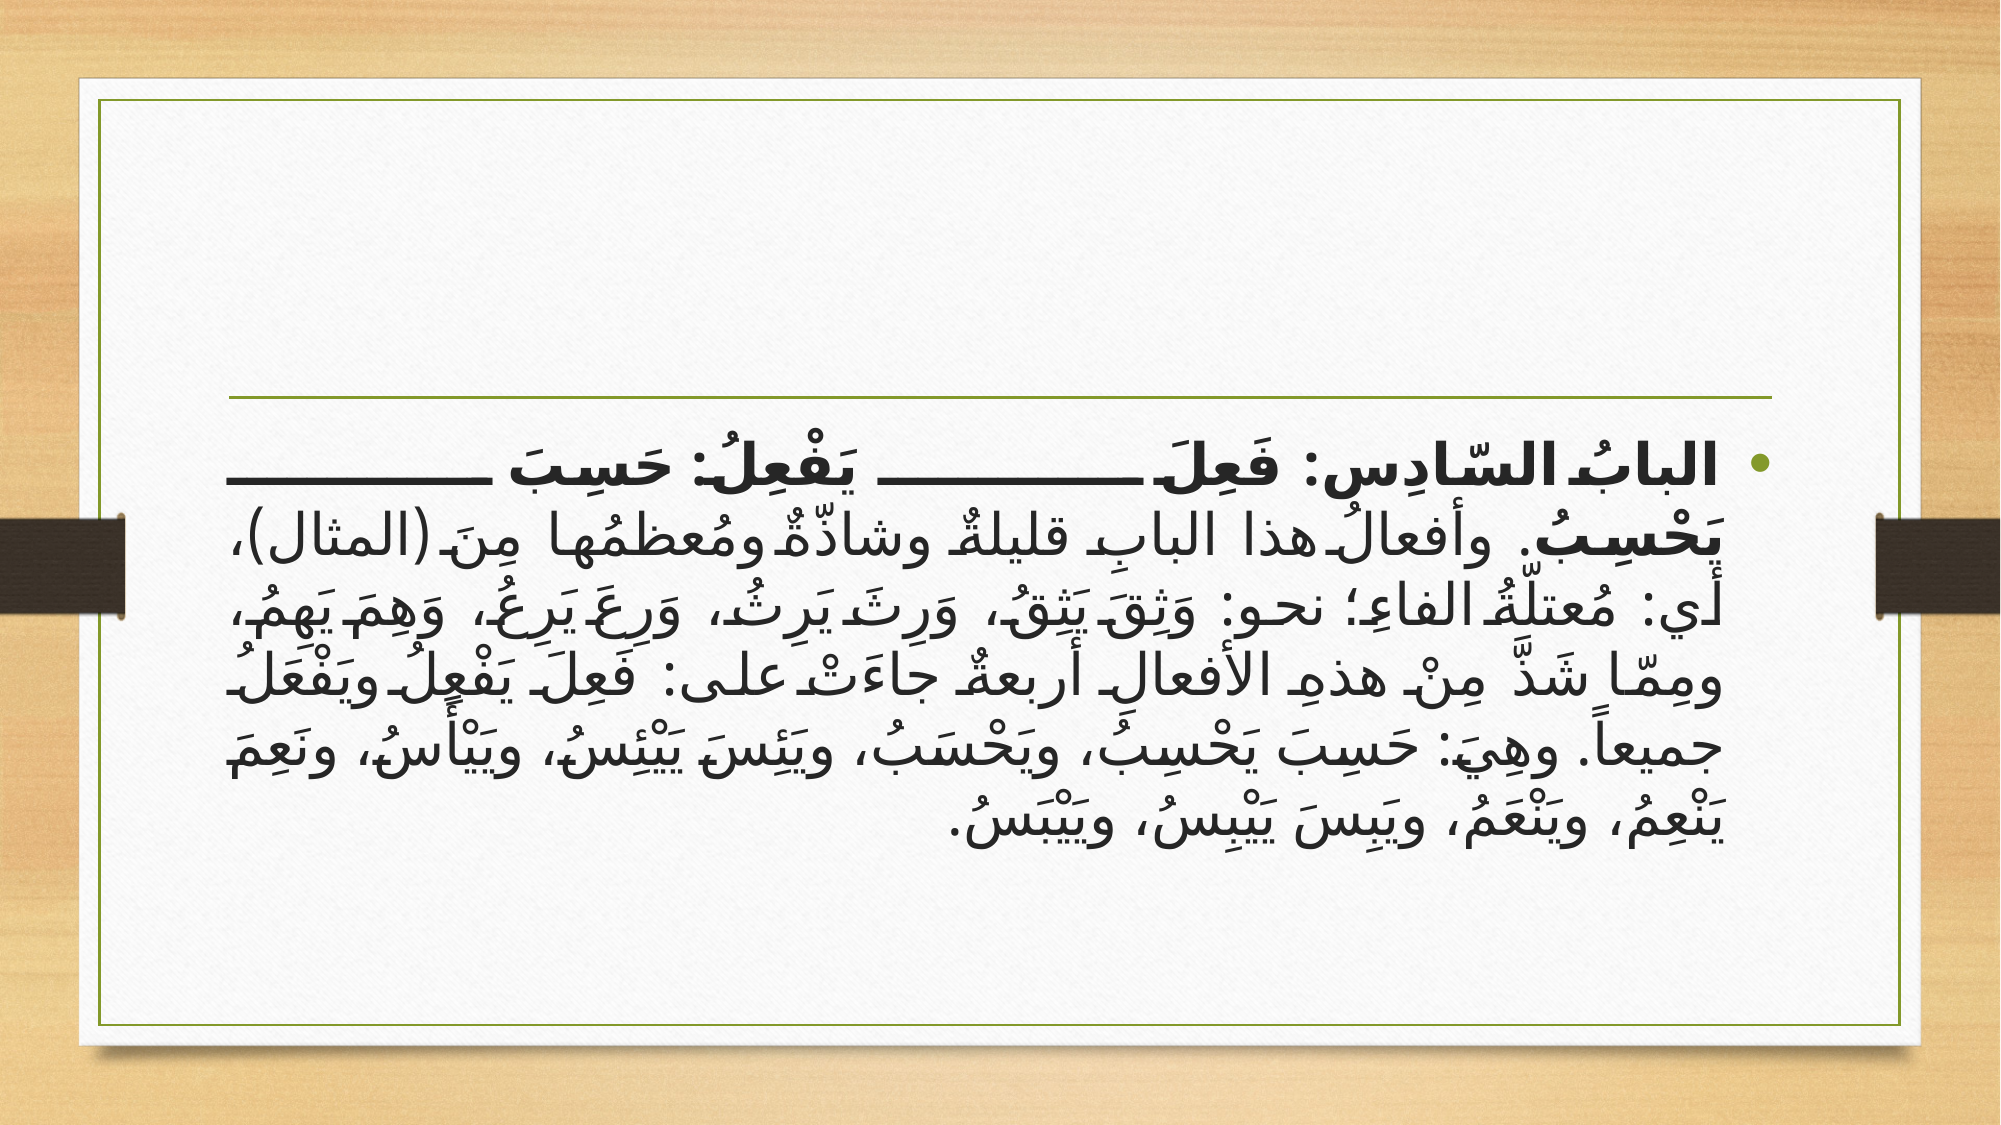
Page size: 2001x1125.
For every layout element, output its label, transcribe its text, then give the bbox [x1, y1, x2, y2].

picture [0, 0, 2001, 1125]
list البابُ السّادِس: فَعِلَ ـــــــــــــ يَفْعِلُ: حَسِبَ ـــــــــــــ يَحْسِبُ. وأفعالُ هذا البابِ قليلةٌ وشاذّةٌ ومُعظمُها مِنَ (المثال)، أي: مُعتلّةُ الفاءِ؛ نحو: وَثِقَ يَثِقُ، وَرِثَ يَرِثُ، وَرِعَ يَرِعُ، وَهِمَ يَهِمُ، ومِمّا شَذَّ مِنْ هذهِ الأفعالِ أربعةٌ جاءَتْ على: فَعِلَ يَفْعِلُ ويَفْعَلُ جميعاً. وهِيَ: حَسِبَ يَحْسِبُ، ويَحْسَبُ، ويَئِسَ يَيْئِسُ، ويَيْأَسُ، ونَعِمَ يَنْعِمُ، ويَنْعَمُ، ويَبِسَ يَيْبِسُ، ويَيْبَسُ. [212, 419, 1788, 964]
